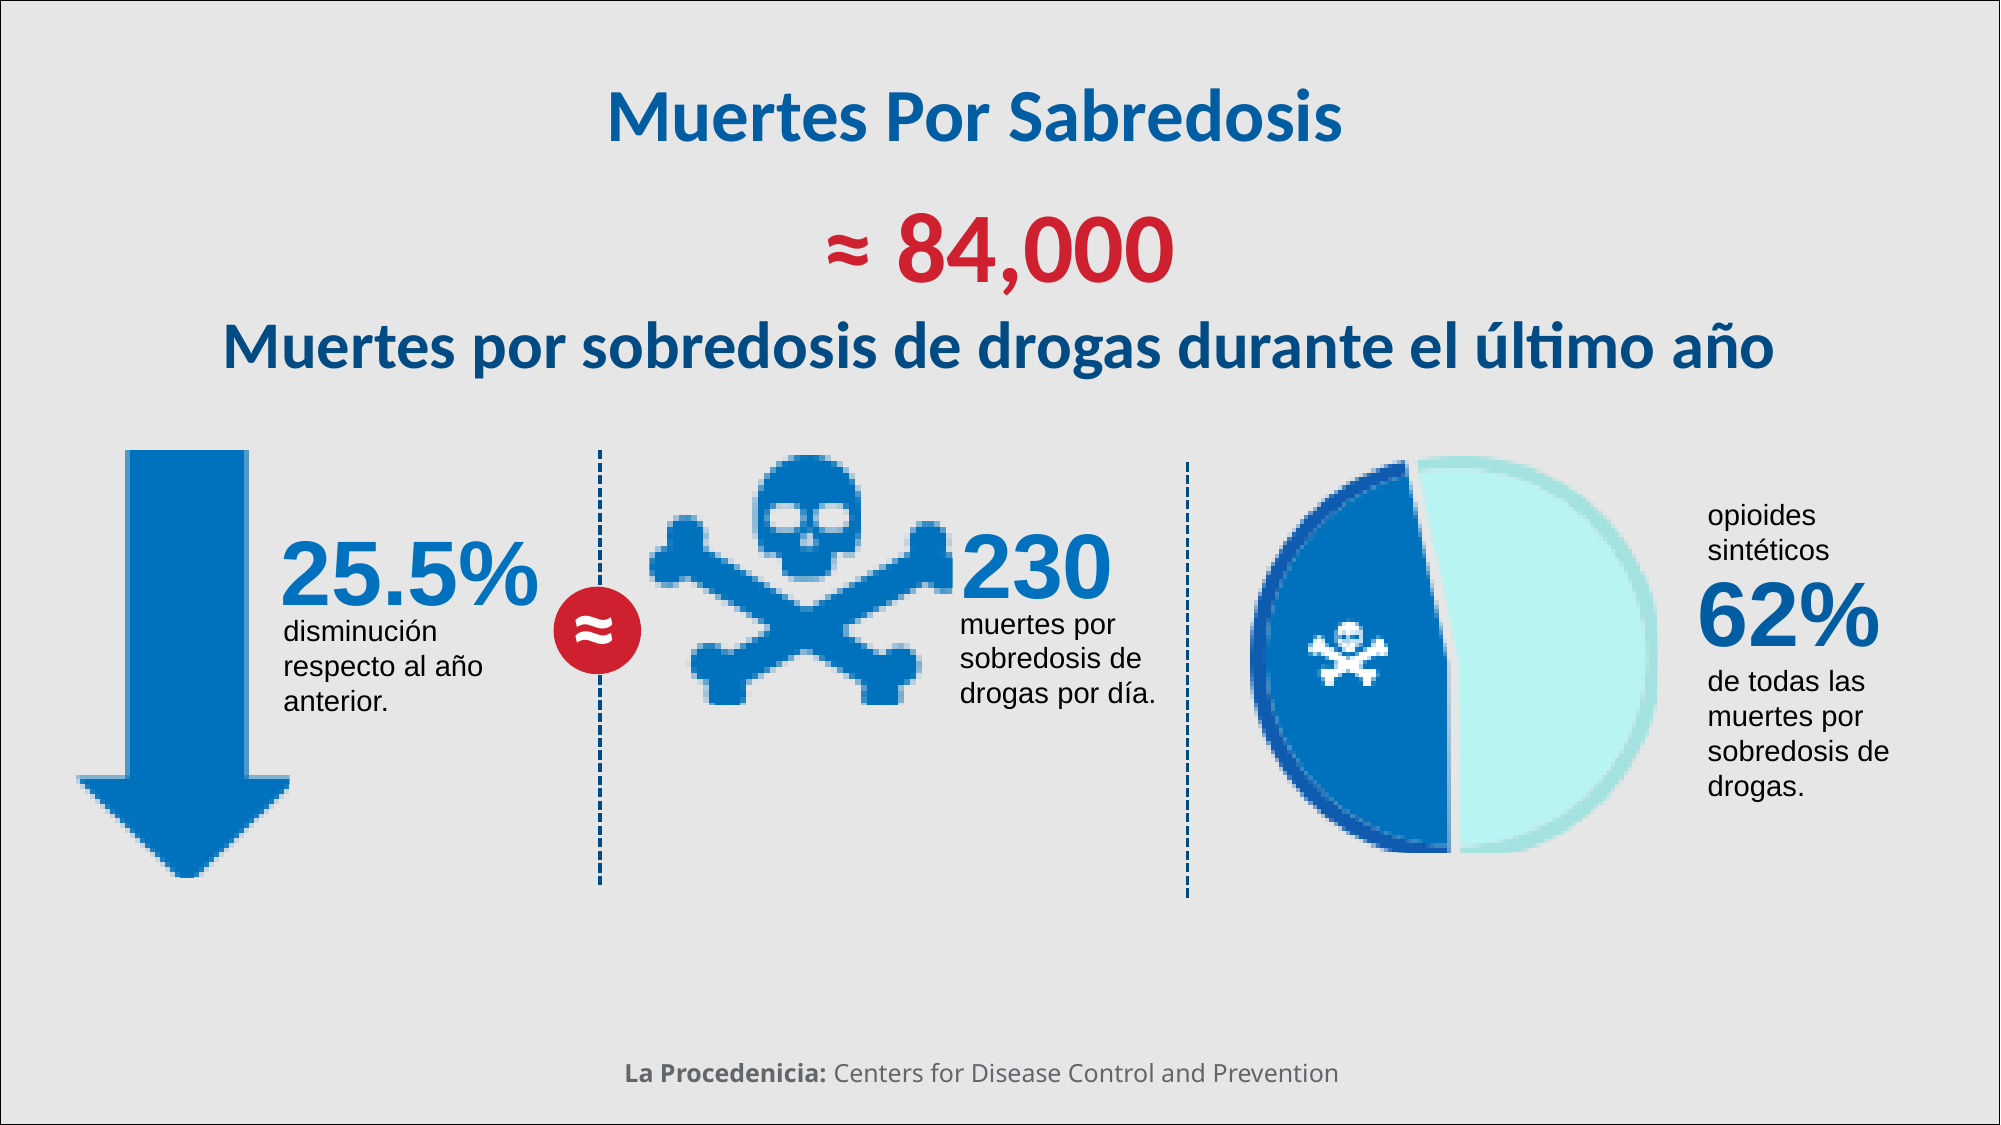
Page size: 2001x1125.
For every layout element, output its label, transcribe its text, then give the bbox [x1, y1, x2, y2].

picture [649, 455, 953, 705]
text_box 230 [953, 499, 1187, 624]
text_box muertes por sobredosis de drogas por día. [945, 624, 1187, 718]
text_box muertes por sobredosis de drogas por día. [1188, 597, 1195, 718]
text_box [0, 0, 2000, 1125]
footer La Procedenicia: Centers for Disease Control and Prevention [442, 1042, 1523, 1103]
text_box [553, 560, 642, 687]
text_box ≈ 84,000 Muertes por sobredosis de drogas durante el último año [195, 174, 1805, 390]
text_box 62% [1683, 547, 1927, 673]
text_box 25.5% [290, 506, 575, 632]
text_box opioides sintéticos [1692, 488, 1943, 574]
picture [75, 449, 290, 878]
picture [1249, 456, 1658, 853]
text_box disminución respecto al año anterior. [290, 632, 519, 725]
title Muertes Por Sabredosis [399, 47, 1550, 174]
text_box de todas las muertes por sobredosis de drogas. [1692, 654, 1968, 810]
